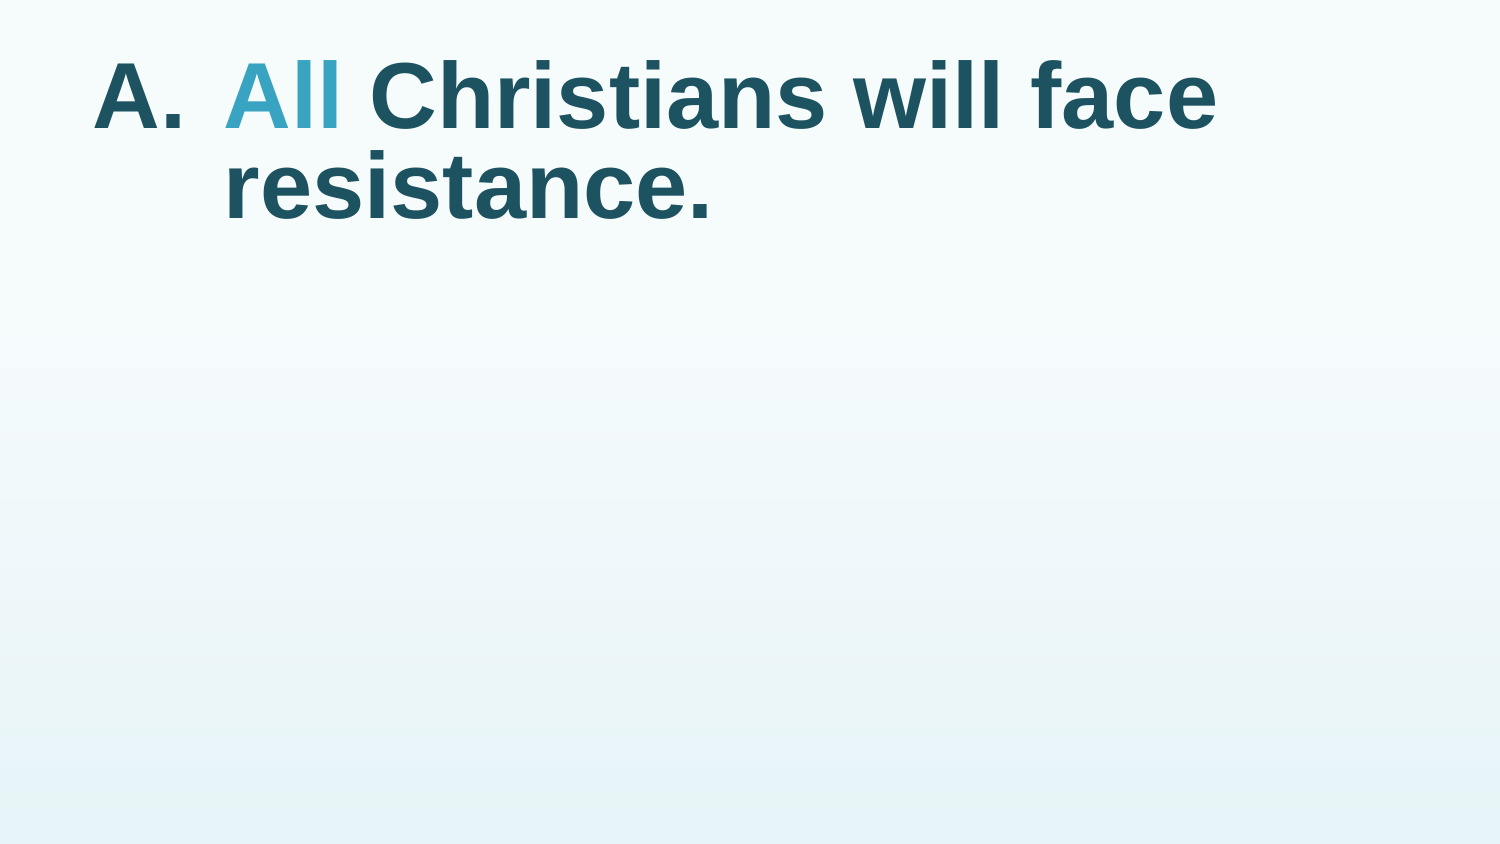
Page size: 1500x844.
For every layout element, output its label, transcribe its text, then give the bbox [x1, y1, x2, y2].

title A. All Christians will face resistance. [77, 59, 1423, 235]
